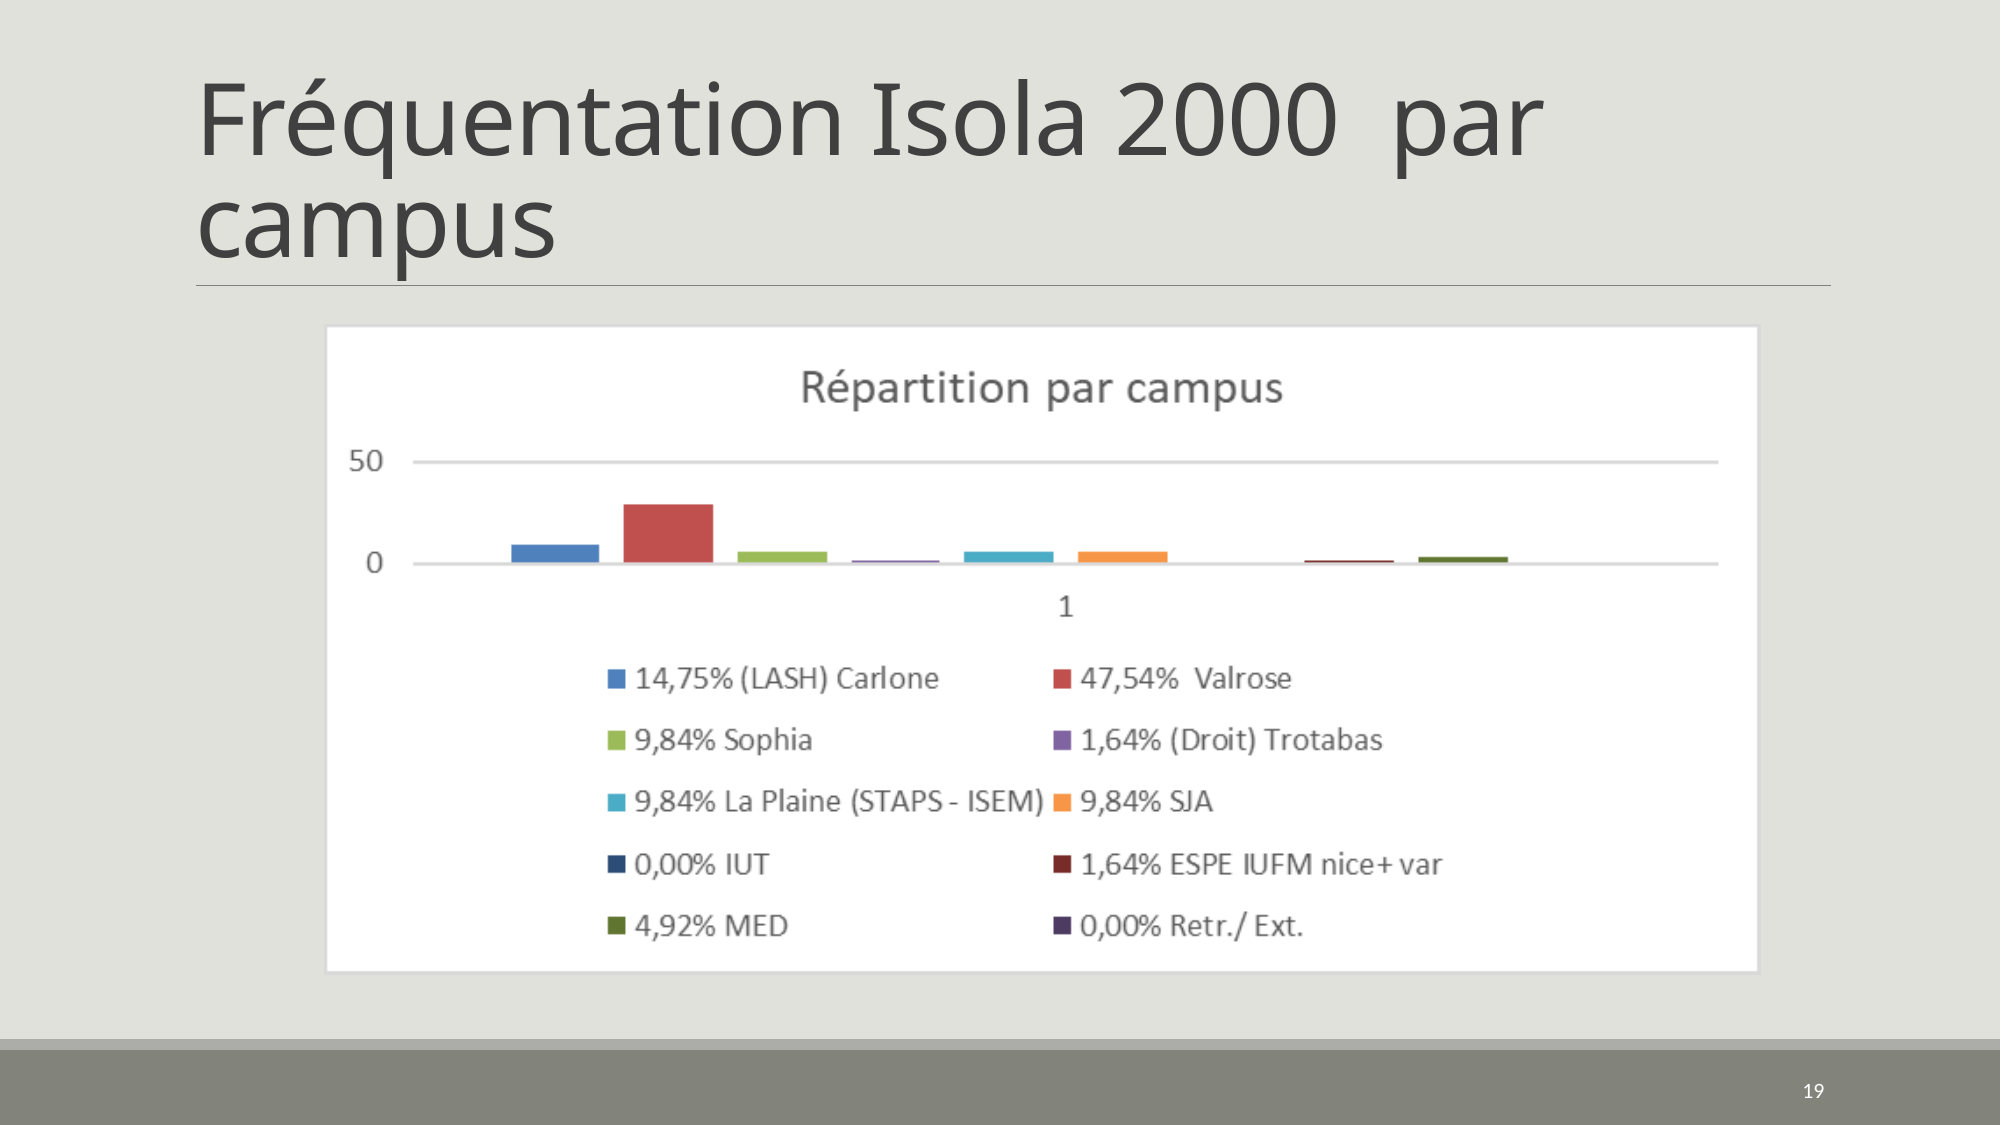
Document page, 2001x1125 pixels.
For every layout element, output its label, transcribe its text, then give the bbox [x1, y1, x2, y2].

title Fréquentation Isola 2000 par campus [180, 47, 1830, 285]
slide_number 19 [1624, 1059, 1840, 1120]
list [323, 323, 1761, 976]
